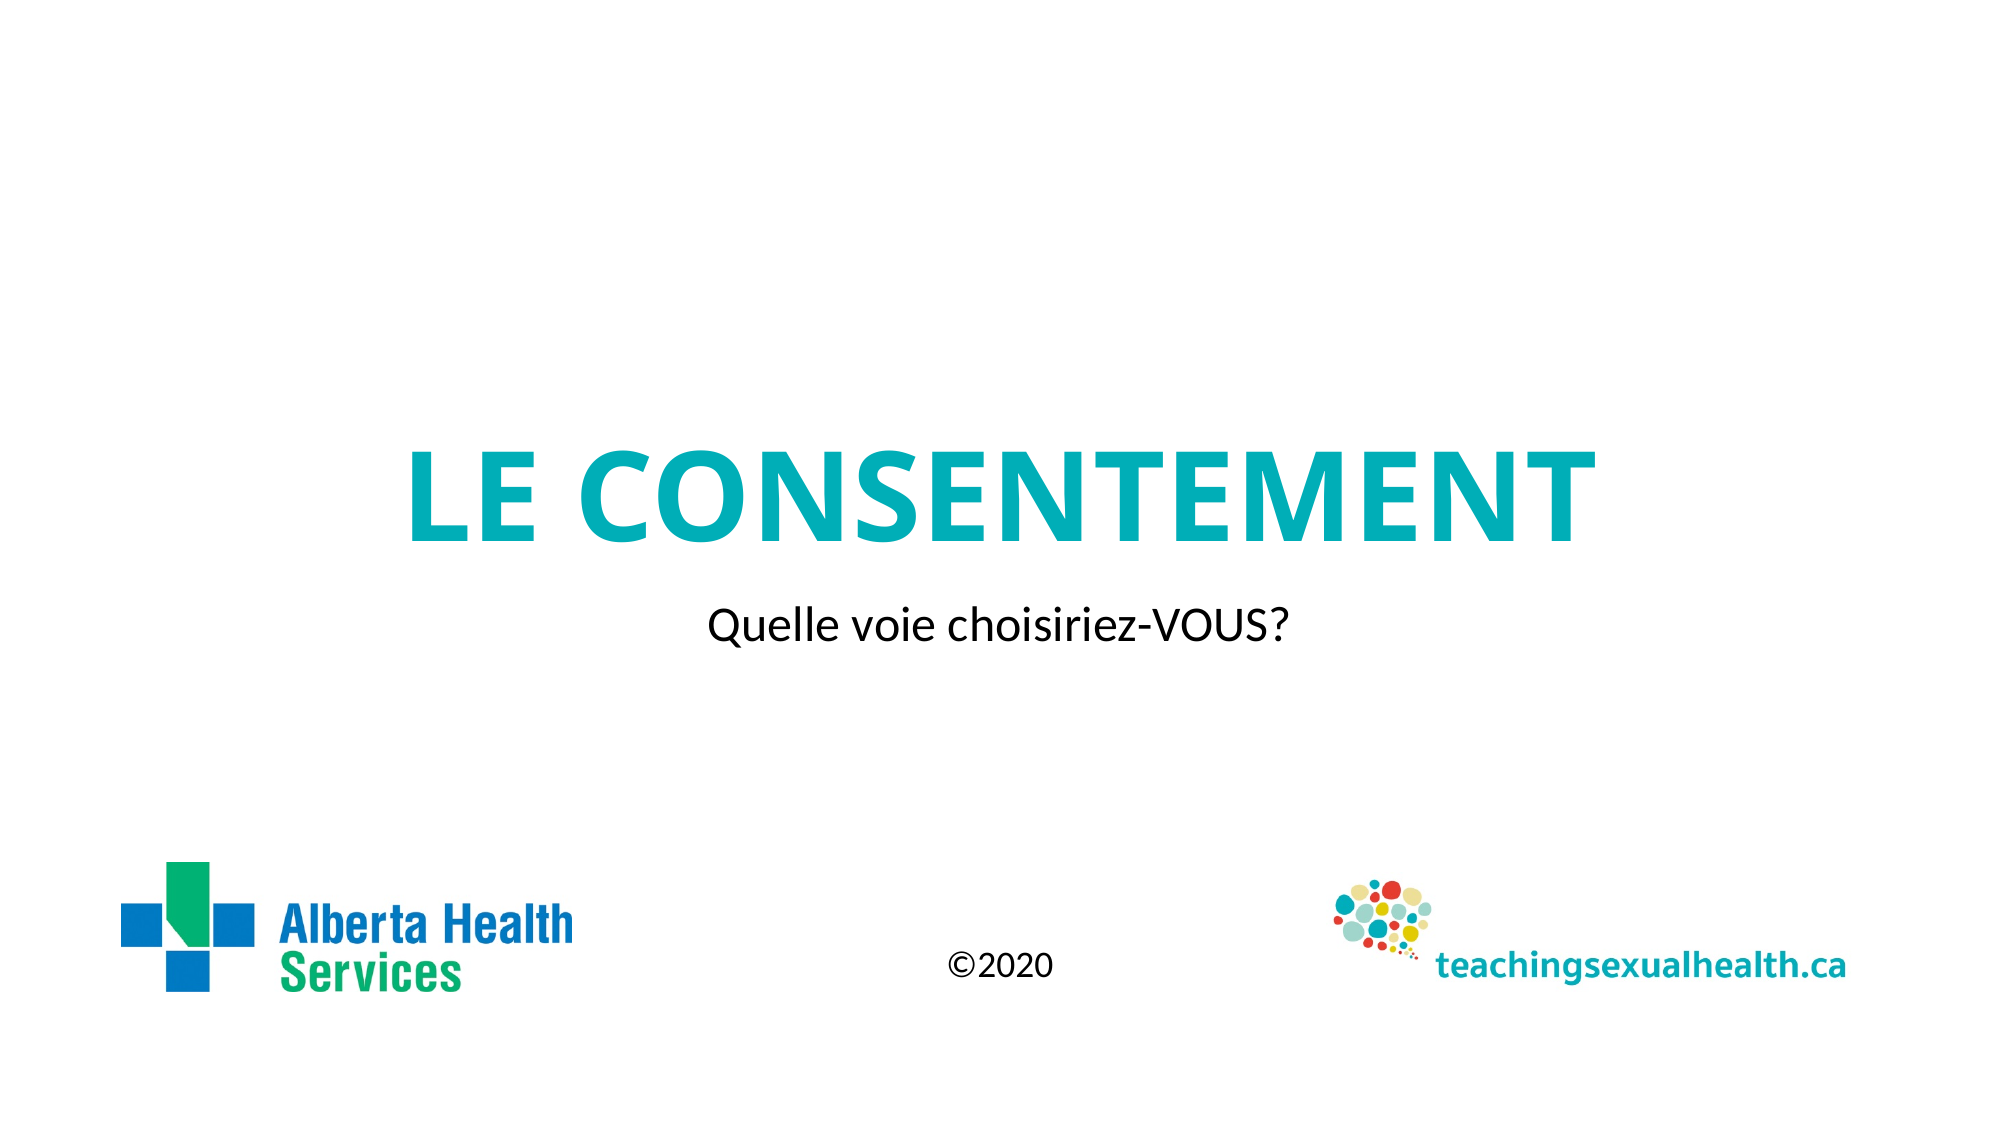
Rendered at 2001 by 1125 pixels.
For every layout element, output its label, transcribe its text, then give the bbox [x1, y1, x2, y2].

picture [121, 862, 572, 992]
text_box ©2020 [931, 932, 1069, 993]
picture [1326, 872, 1852, 992]
title LE CONSENTEMENT [249, 184, 1750, 576]
subtitle Quelle voie choisiriez-VOUS? [249, 590, 1750, 863]
